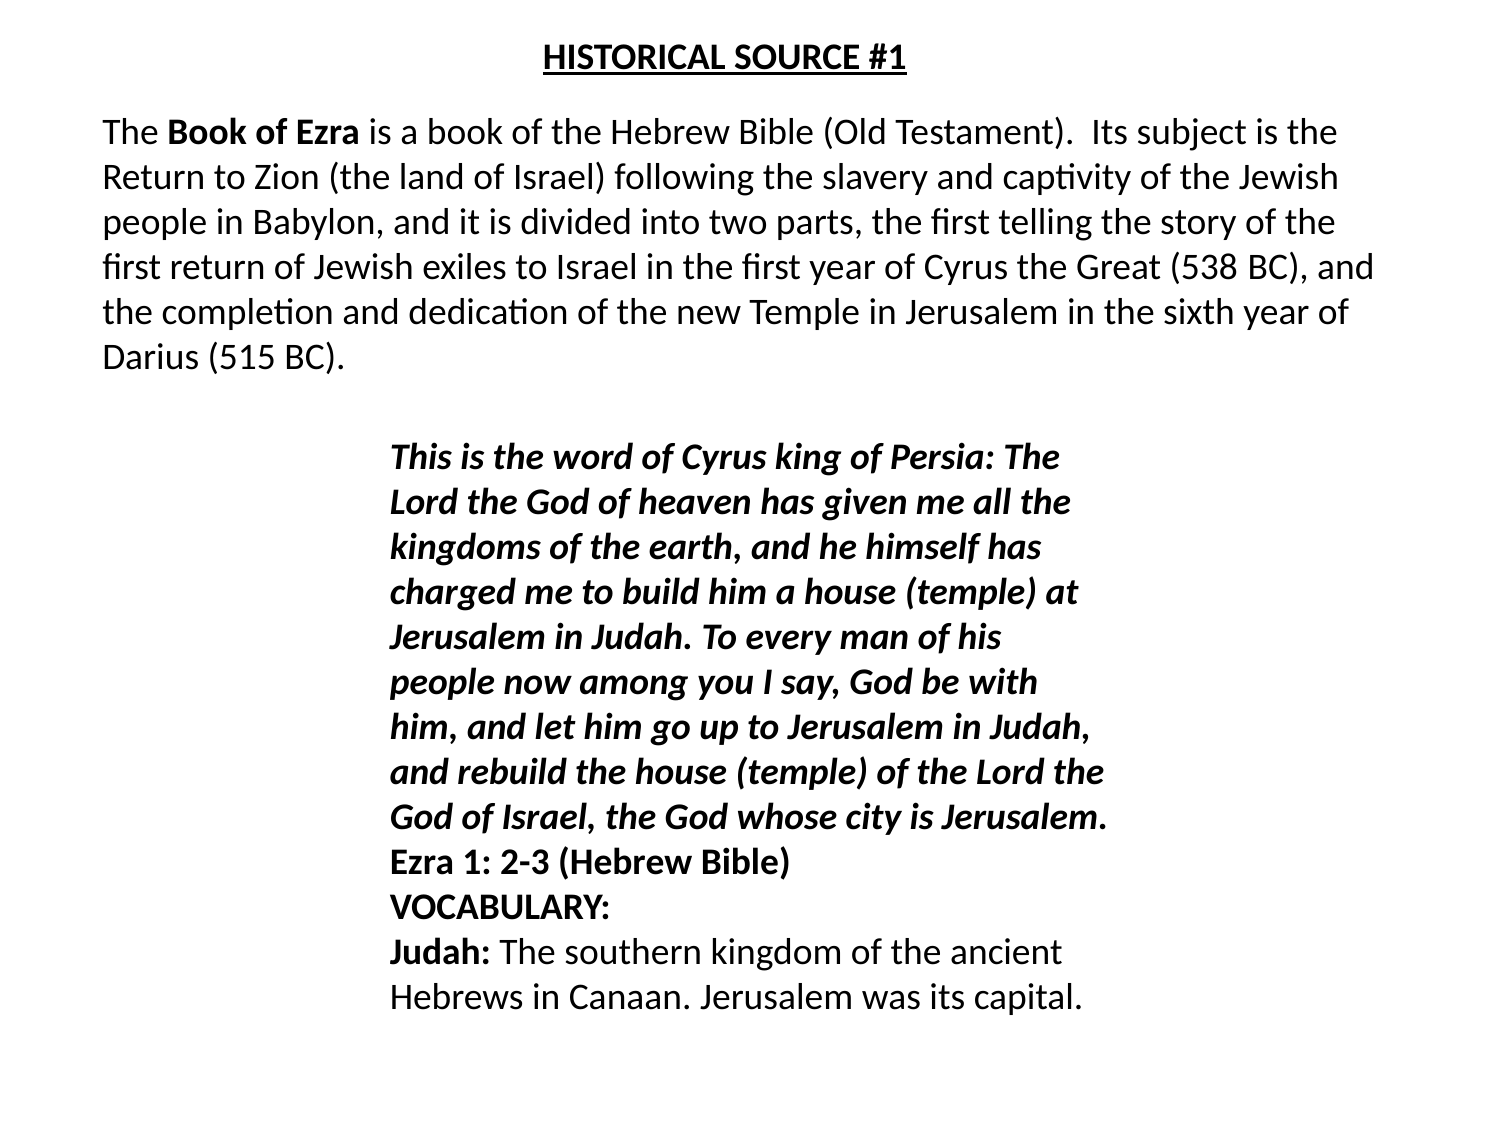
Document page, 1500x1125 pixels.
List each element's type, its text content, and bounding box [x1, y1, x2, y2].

text_box The Book of Ezra is a book of the Hebrew Bible (Old Testament). Its subject is the Return to Zion (the land of Israel) following the slavery and captivity of the Jewish people in Babylon, and it is divided into two parts, the first telling the story of the first return of Jewish exiles to Israel in the first year of Cyrus the Great (538 BC), and the completion and dedication of the new Temple in Jerusalem in the sixth year of Darius (515 BC). [87, 99, 1400, 385]
text_box HISTORICAL SOURCE #1 [528, 24, 922, 85]
text_box This is the word of Cyrus king of Persia: The Lord the God of heaven has given me all the kingdoms of the earth, and he himself has charged me to build him a house (temple) at Jerusalem in Judah. To every man of his people now among you I say, God be with him, and let him go up to Jerusalem in Judah, and rebuild the house (temple) of the Lord the God of Israel, the God whose city is Jerusalem. Ezra 1: 2-3 (Hebrew Bible) VOCABULARY: Judah: The southern kingdom of the ancient Hebrews in Canaan. Jerusalem was its capital. [374, 424, 1125, 1025]
